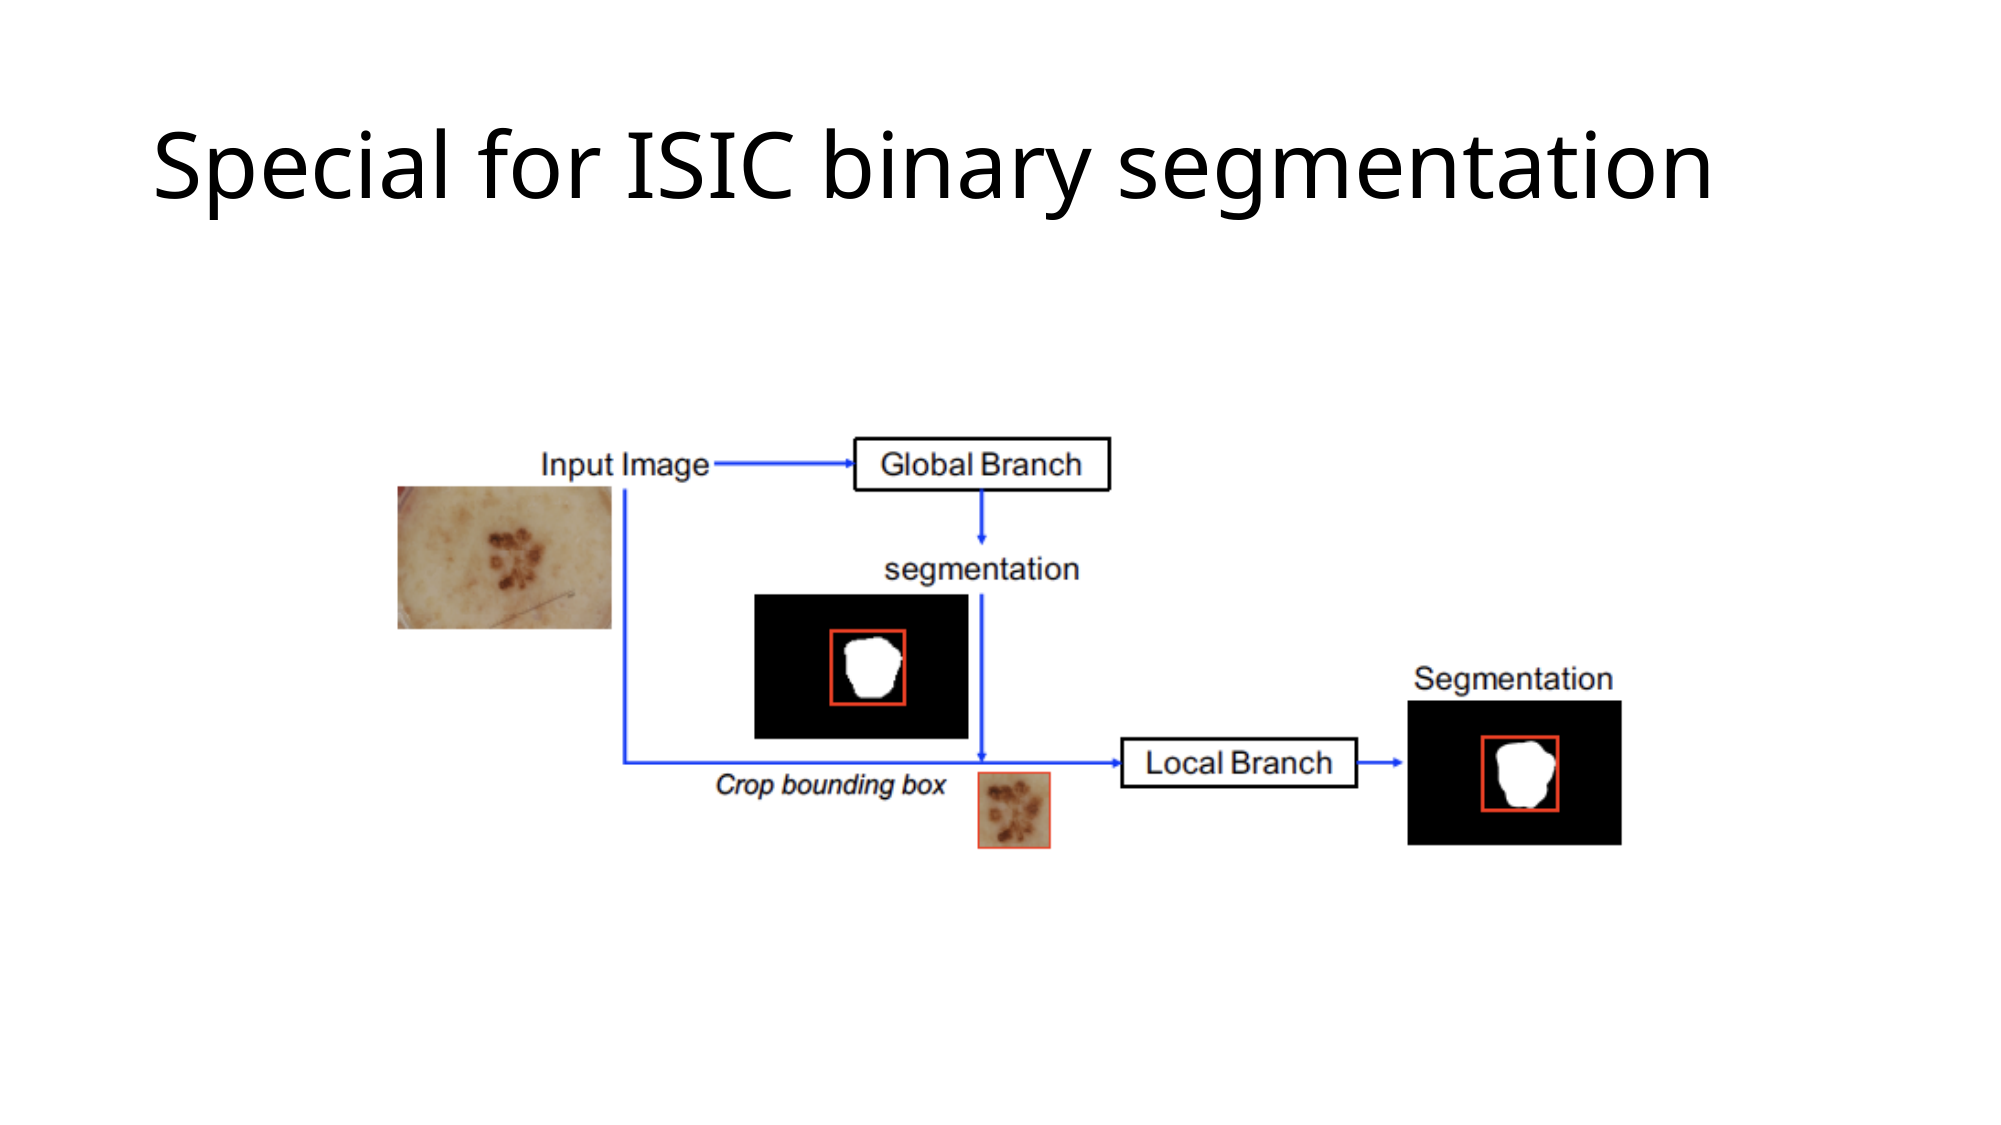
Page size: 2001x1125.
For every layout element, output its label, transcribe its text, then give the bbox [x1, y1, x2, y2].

title Special for ISIC binary segmentation [137, 59, 1863, 278]
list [323, 375, 1677, 884]
